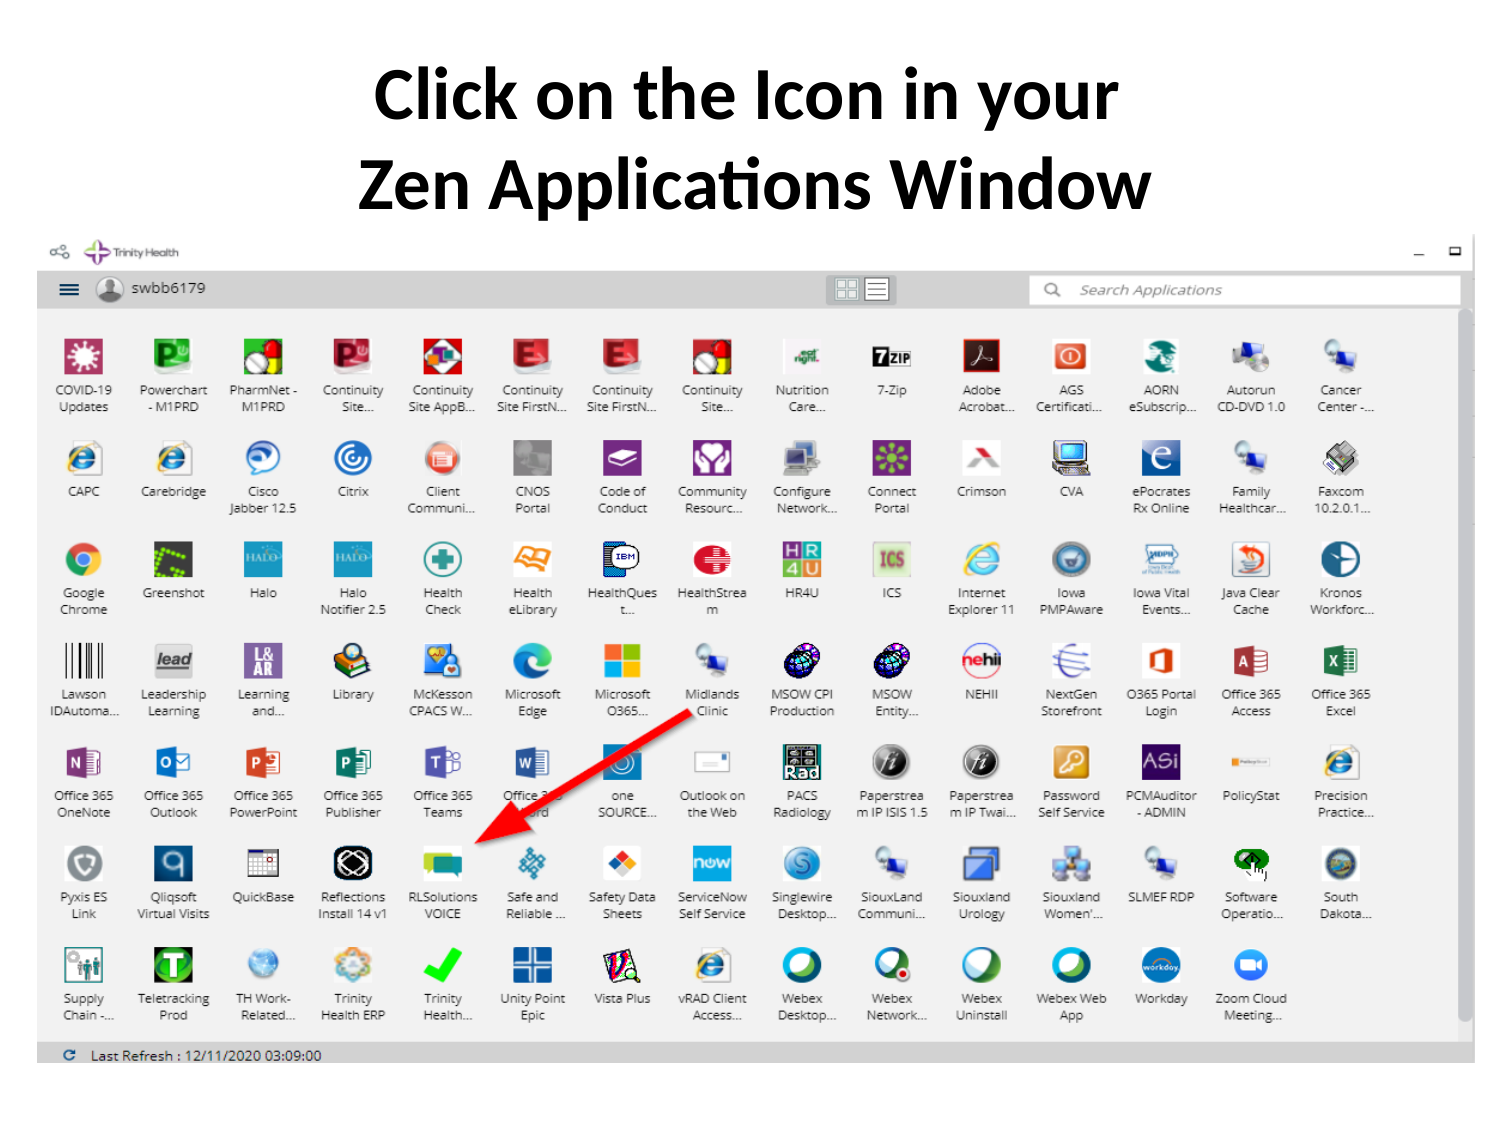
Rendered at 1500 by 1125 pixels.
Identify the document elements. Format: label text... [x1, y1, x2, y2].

picture [37, 234, 1476, 1063]
text_box Click on the Icon in your Zen Applications Window [93, 37, 1419, 232]
